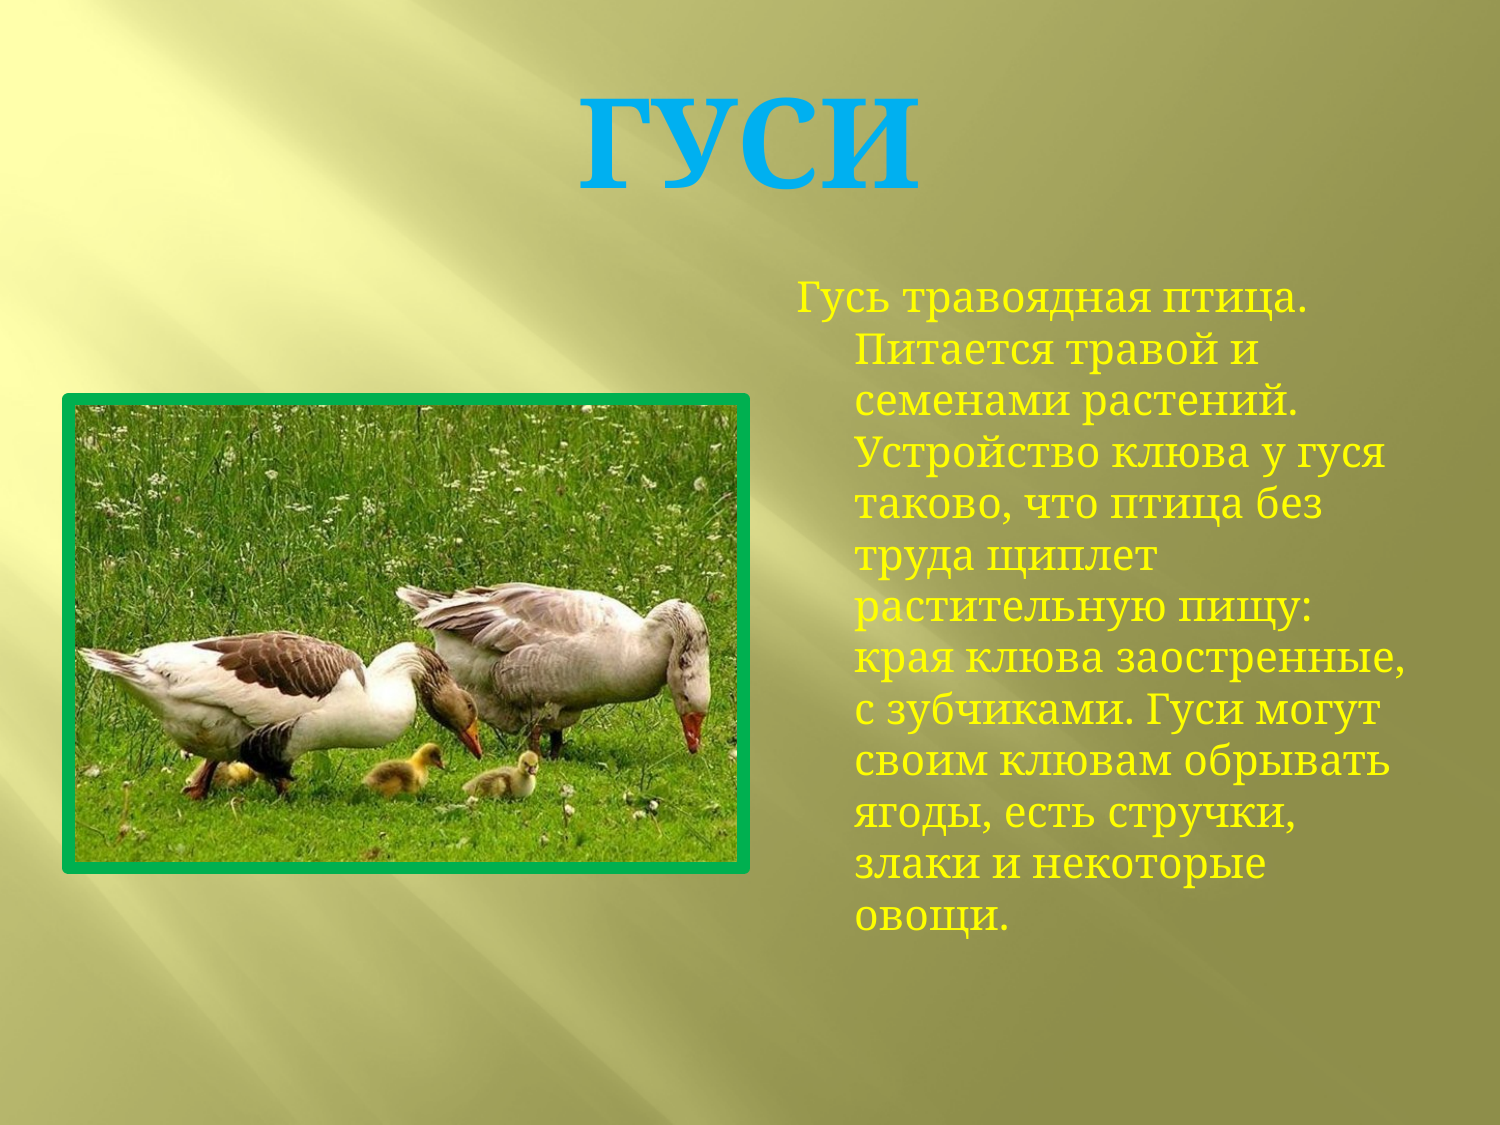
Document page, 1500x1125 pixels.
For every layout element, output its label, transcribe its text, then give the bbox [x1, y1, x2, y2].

list Гусь травоядная птица. Питается травой и семенами растений. Устройство клюва у гуся таково, что птица без труда щиплет растительную пищу: края клюва заостренные, с зубчиками. Гуси могут своим клювам обрывать ягоды, есть стручки, злаки и некоторые овощи. [762, 262, 1425, 1005]
title ГУСИ [75, 45, 1425, 233]
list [74, 405, 738, 863]
